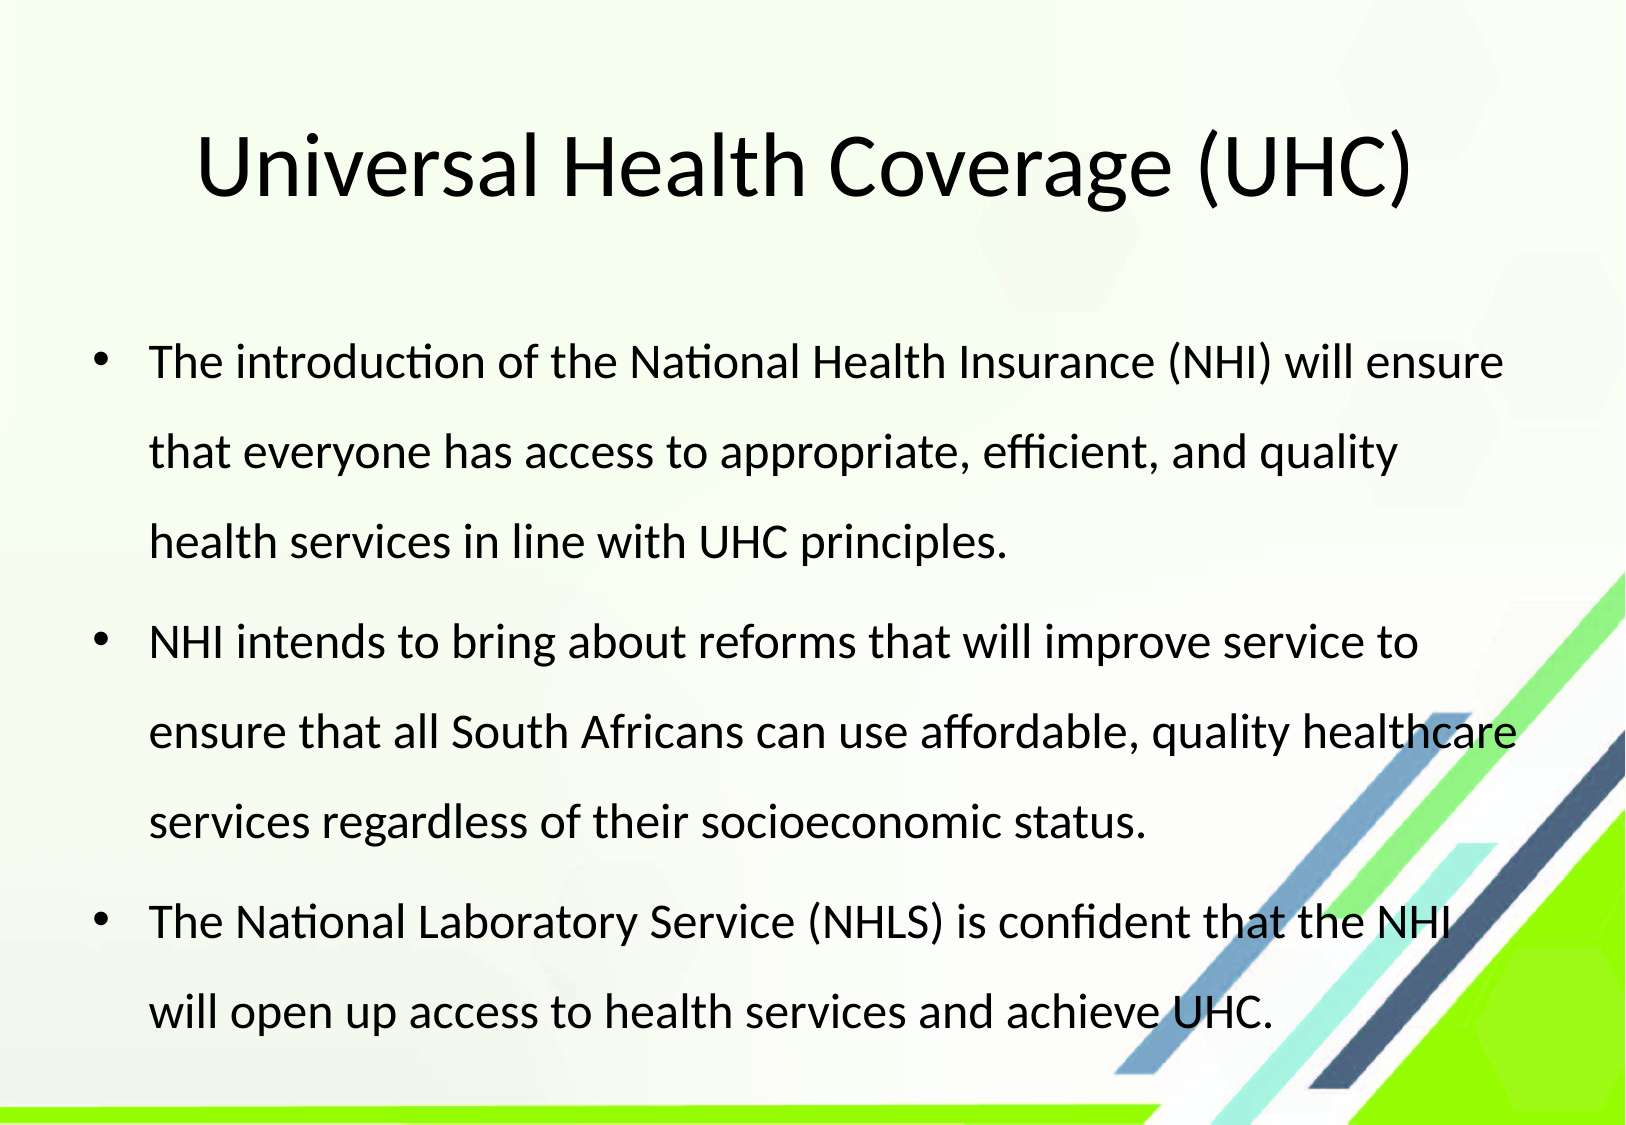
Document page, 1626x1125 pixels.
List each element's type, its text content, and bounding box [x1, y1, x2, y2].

picture [0, 0, 1626, 1125]
title Universal Health Coverage (UHC) [74, 66, 1538, 255]
list The introduction of the National Health Insurance (NHI) will ensure that everyone has access to appropriate, efficient, and quality health services in line with UHC principles. NHI intends to bring about reforms that will improve service to ensure that all South Africans can use affordable, quality healthcare services regardless of their socioeconomic status. The National Laboratory Service (NHLS) is confident that the NHI will open up access to health services and achieve UHC. [76, 290, 1540, 1125]
